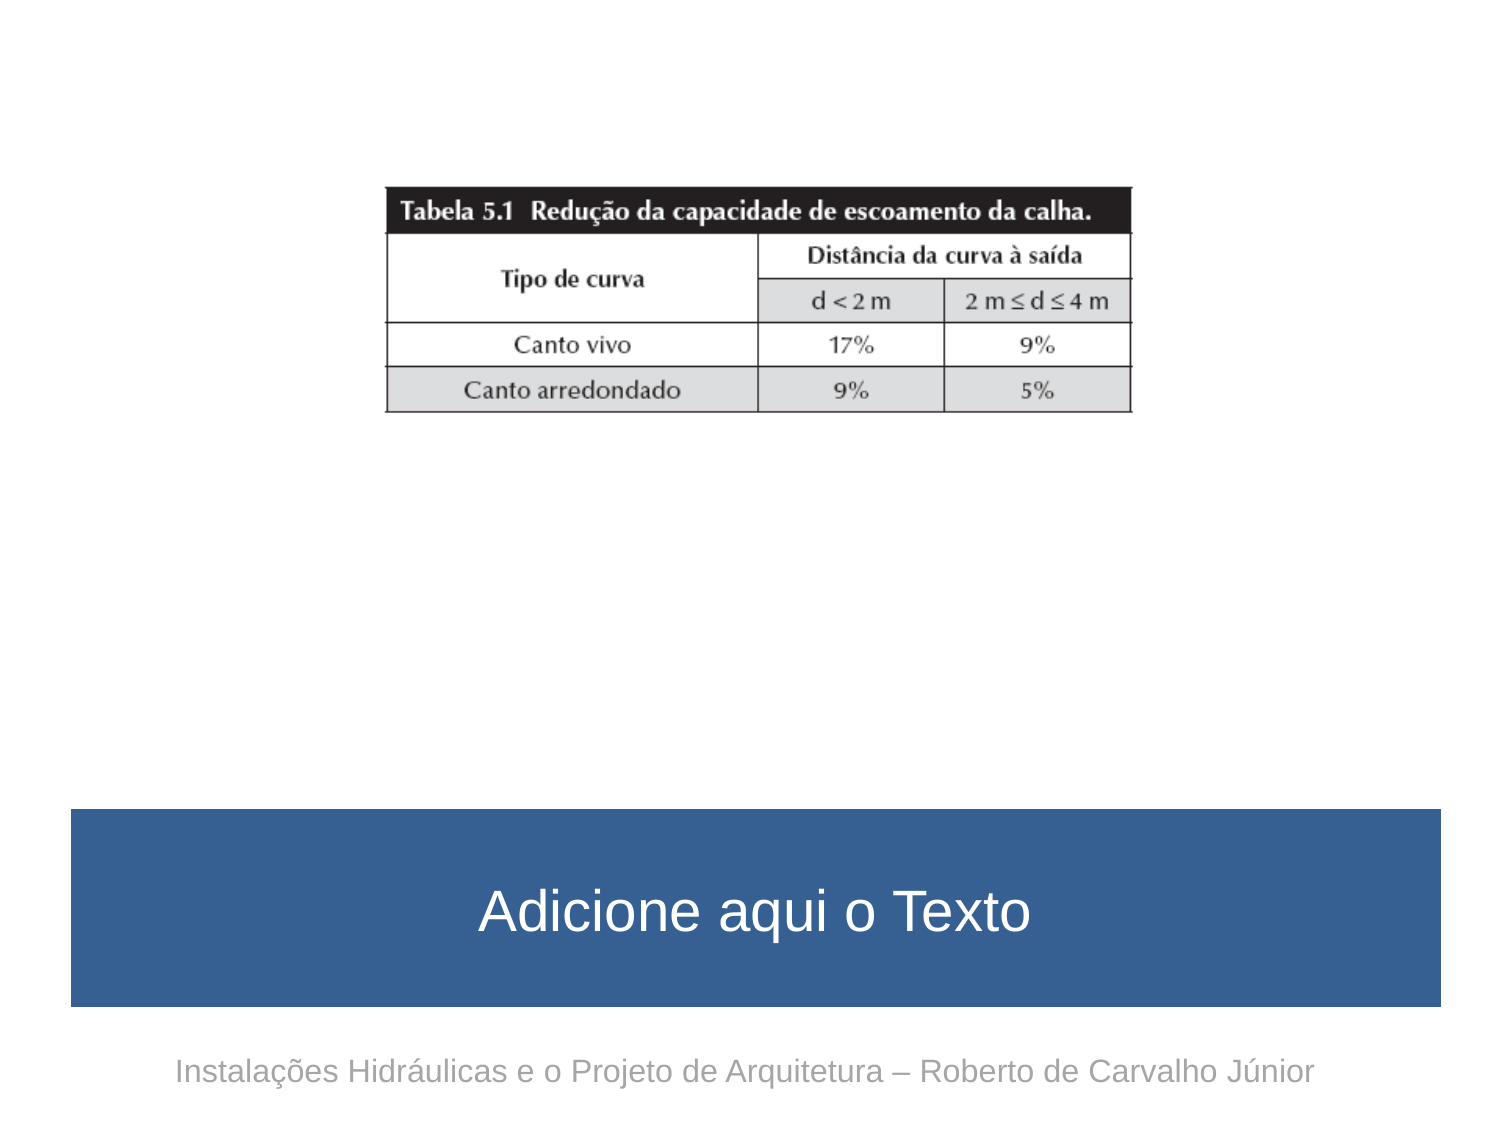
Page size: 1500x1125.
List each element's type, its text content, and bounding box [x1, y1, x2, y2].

footer Instalações Hidráulicas e o Projeto de Arquitetura – Roberto de Carvalho Júnior [0, 1042, 1500, 1103]
picture [368, 184, 1144, 424]
text_box Adicione aqui o Texto [70, 808, 1442, 1008]
